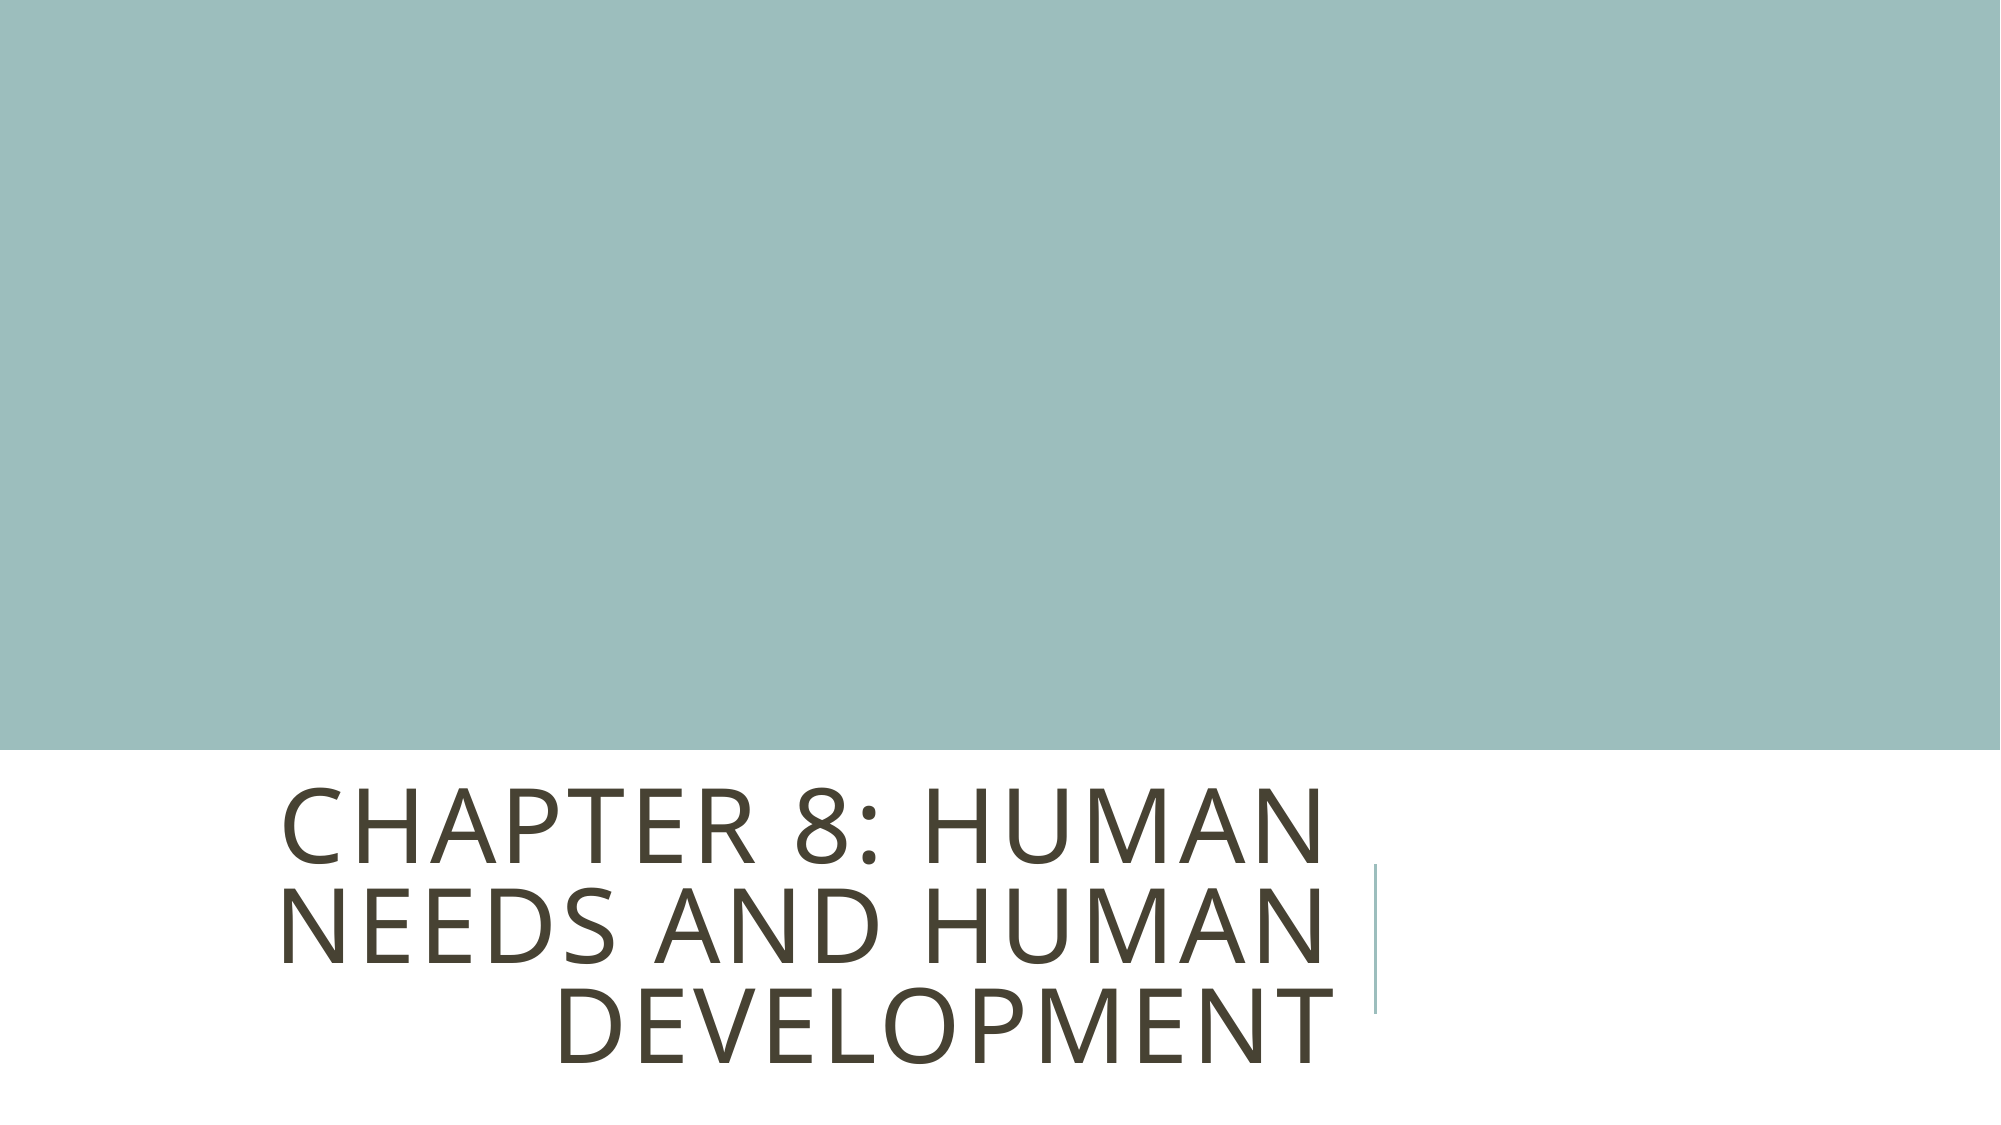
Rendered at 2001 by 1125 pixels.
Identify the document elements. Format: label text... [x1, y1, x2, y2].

title Chapter 8: Human needs and human development [75, 813, 1350, 1054]
